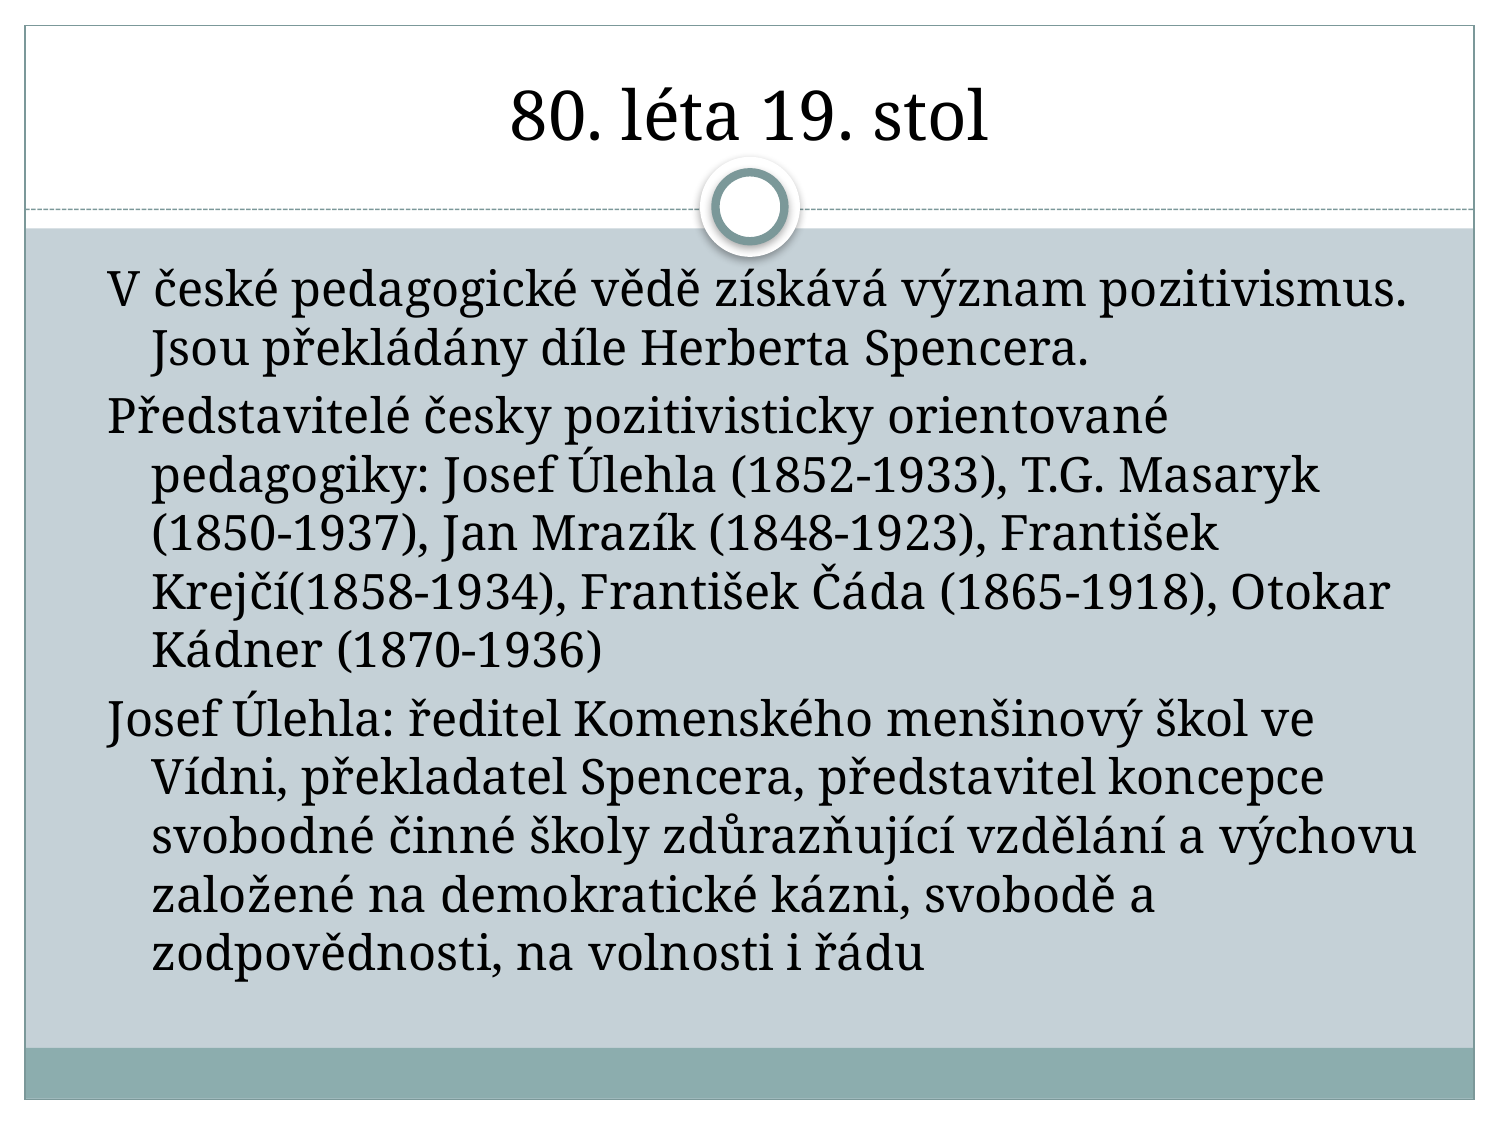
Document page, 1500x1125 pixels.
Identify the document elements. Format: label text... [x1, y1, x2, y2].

title 80. léta 19. stol [49, 37, 1450, 162]
list V české pedagogické vědě získává význam pozitivismus. Jsou překládány díle Herberta Spencera. Představitelé česky pozitivisticky orientované pedagogiky: Josef Úlehla (1852-1933), T.G. Masaryk (1850-1937), Jan Mrazík (1848-1923), František Krejčí(1858-1934), František Čáda (1865-1918), Otokar Kádner (1870-1936) Josef Úlehla: ředitel Komenského menšinový škol ve Vídni, překladatel Spencera, představitel koncepce svobodné činné školy zdůrazňující vzdělání a výchovu založené na demokratické kázni, svobodě a zodpovědnosti, na volnosti i řádu [49, 250, 1445, 1001]
